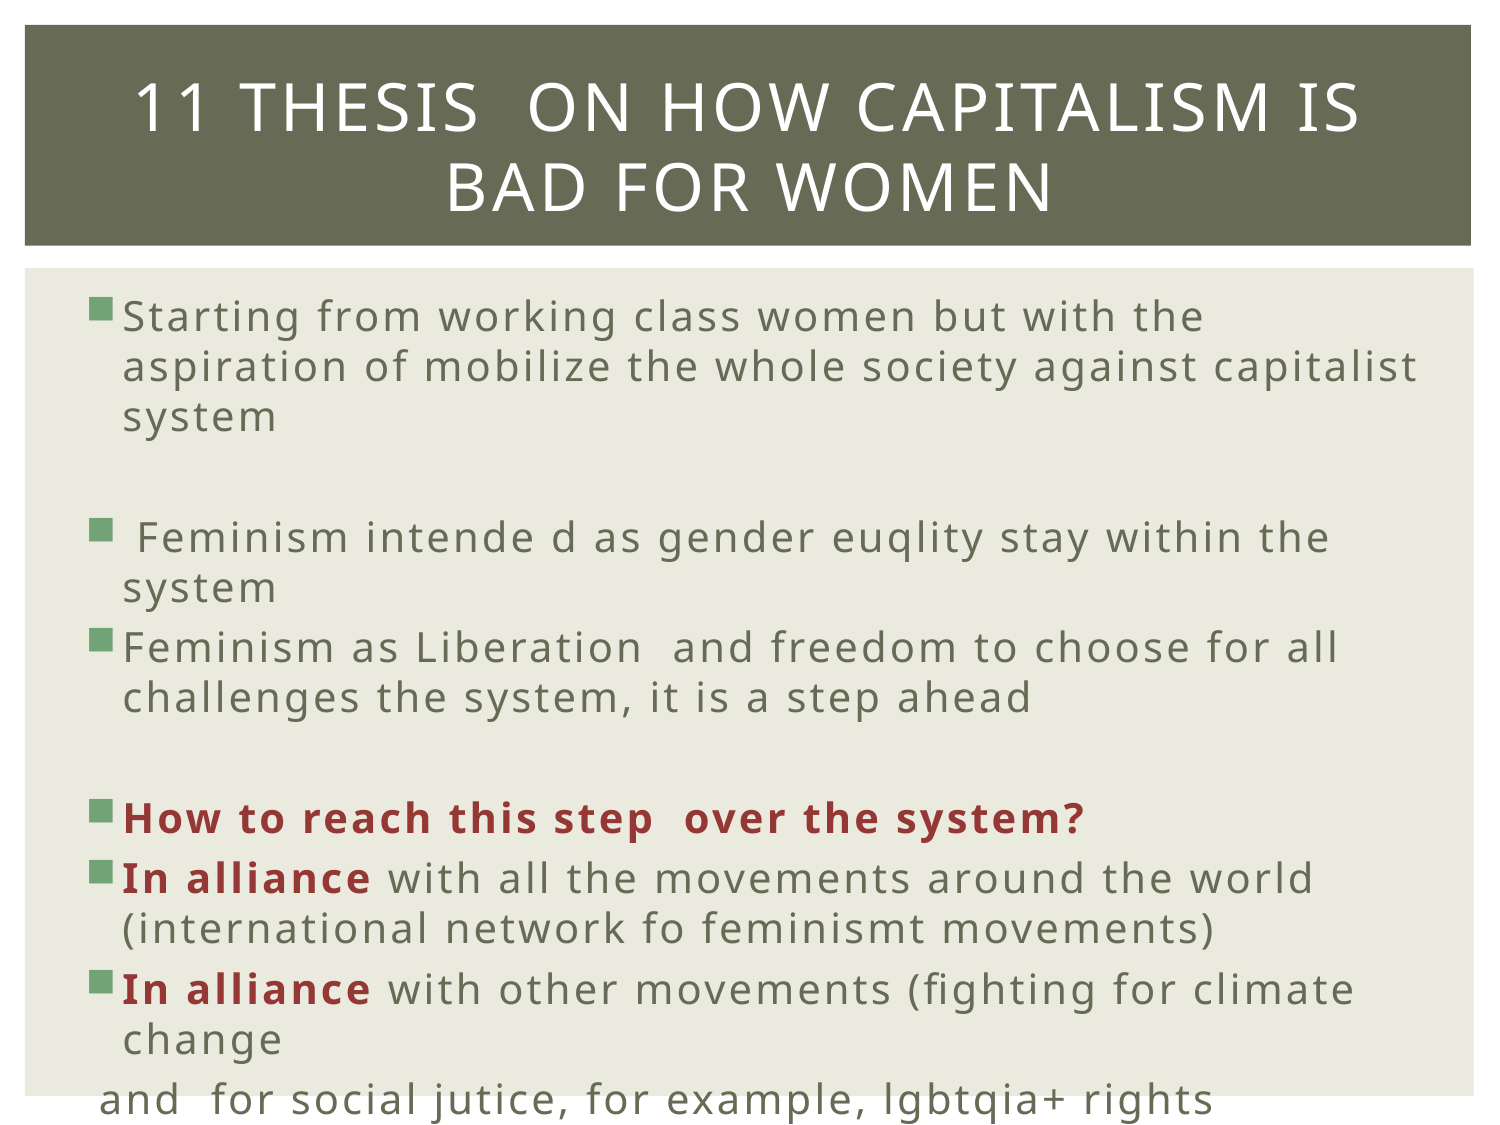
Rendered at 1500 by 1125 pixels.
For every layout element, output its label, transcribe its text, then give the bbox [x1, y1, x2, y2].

list Starting from working class women but with the aspiration of mobilize the whole society against capitalist system Feminism intende d as gender euqlity stay within the system Feminism as Liberation and freedom to choose for all challenges the system, it is a step ahead How to reach this step over the system? In alliance with all the movements around the world (international network fo feminismt movements) In alliance with other movements (fighting for climate change and for social jutice, for example, lgbtqia+ rights movements, movements of workers, migrants, precarious…) [62, 281, 1442, 1067]
title 11 thesis on how capitalism is bad for women [62, 58, 1438, 232]
